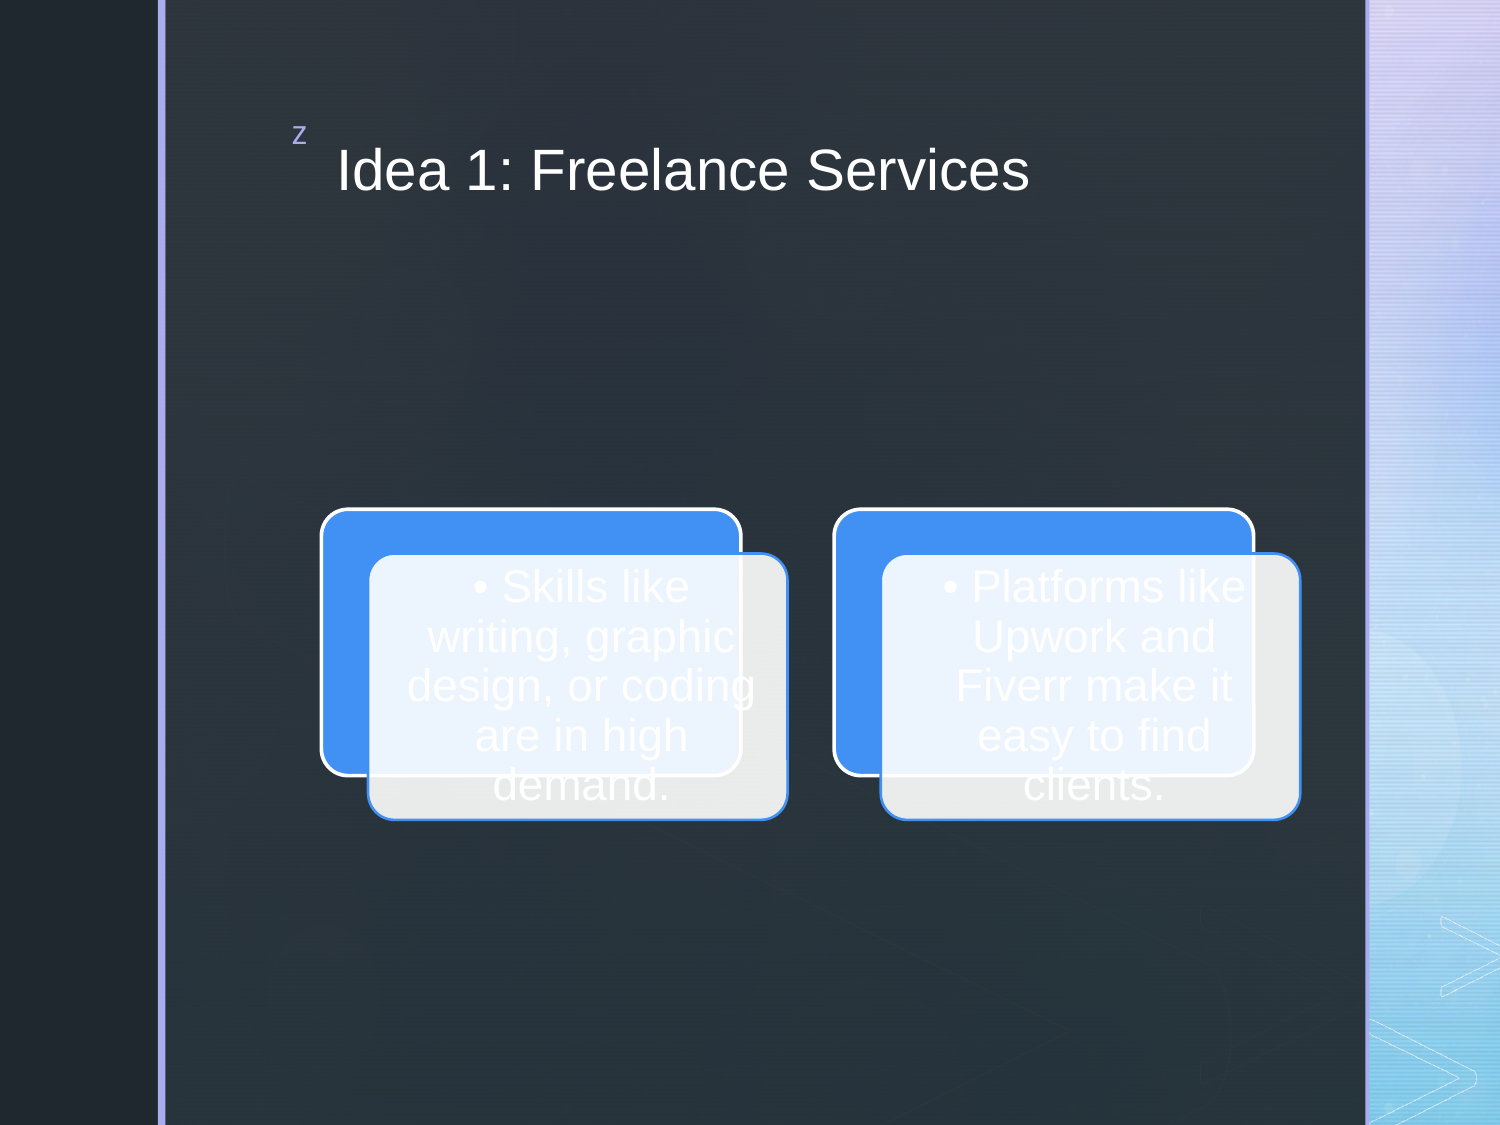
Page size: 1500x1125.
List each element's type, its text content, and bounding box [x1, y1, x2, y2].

title Idea 1: Freelance Services [321, 132, 1301, 310]
picture [1370, 0, 1500, 1125]
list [320, 388, 1301, 941]
